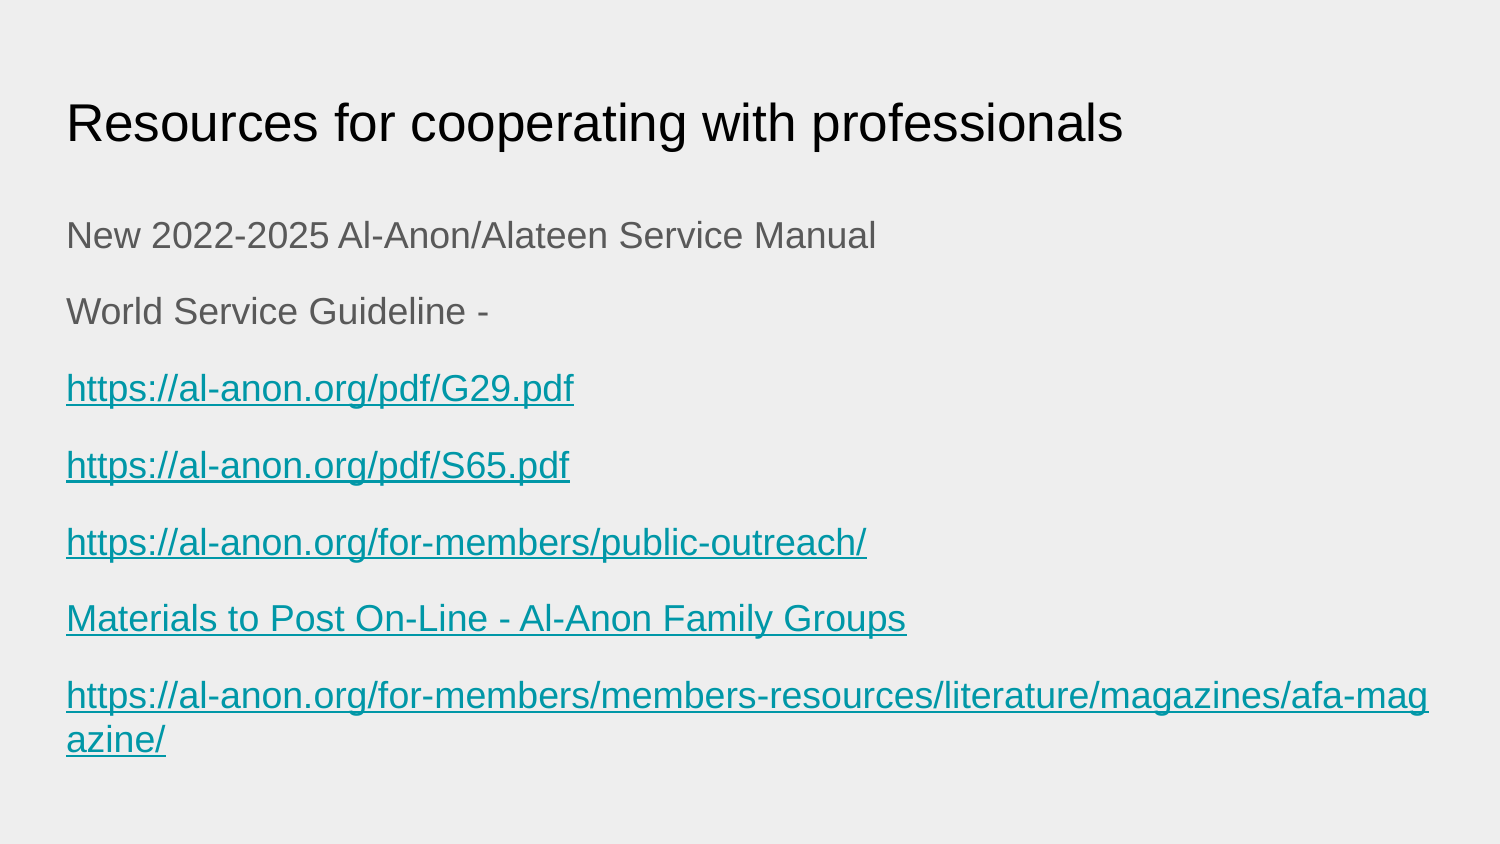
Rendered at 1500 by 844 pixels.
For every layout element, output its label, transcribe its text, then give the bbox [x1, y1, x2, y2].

title Resources for cooperating with professionals [51, 72, 1449, 167]
list New 2022-2025 Al-Anon/Alateen Service Manual World Service Guideline - https://al-anon.org/pdf/G29.pdf https://al-anon.org/pdf/S65.pdf https://al-anon.org/for-members/public-outreach/ Materials to Post On-Line - Al-Anon Family Groups https://al-anon.org/for-members/members-resources/literature/magazines/afa-magazine/ [51, 189, 1449, 750]
